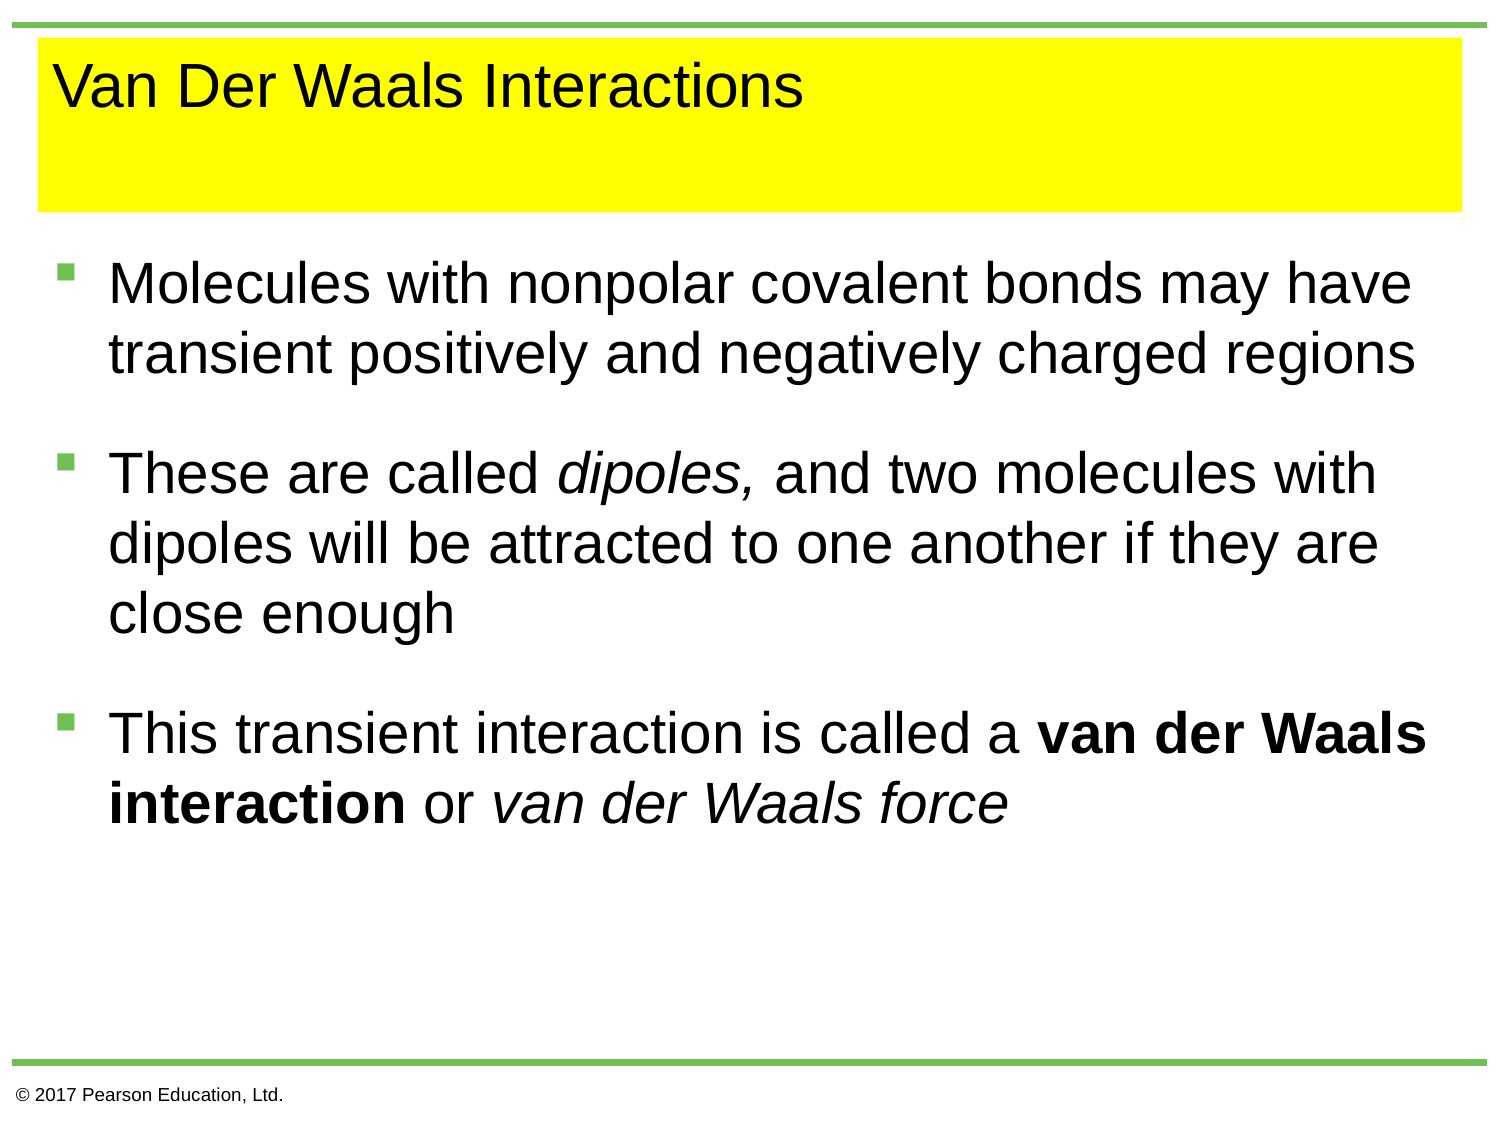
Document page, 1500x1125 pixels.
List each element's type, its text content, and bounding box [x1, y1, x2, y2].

footer © 2017 Pearson Education, Ltd. [0, 1062, 476, 1125]
title Van Der Waals Interactions [37, 37, 1463, 213]
list Molecules with nonpolar covalent bonds may have transient positively and negatively charged regions These are called dipoles, and two molecules with dipoles will be attracted to one another if they are close enough This transient interaction is called a van der Waals interaction or van der Waals force [37, 237, 1463, 1050]
